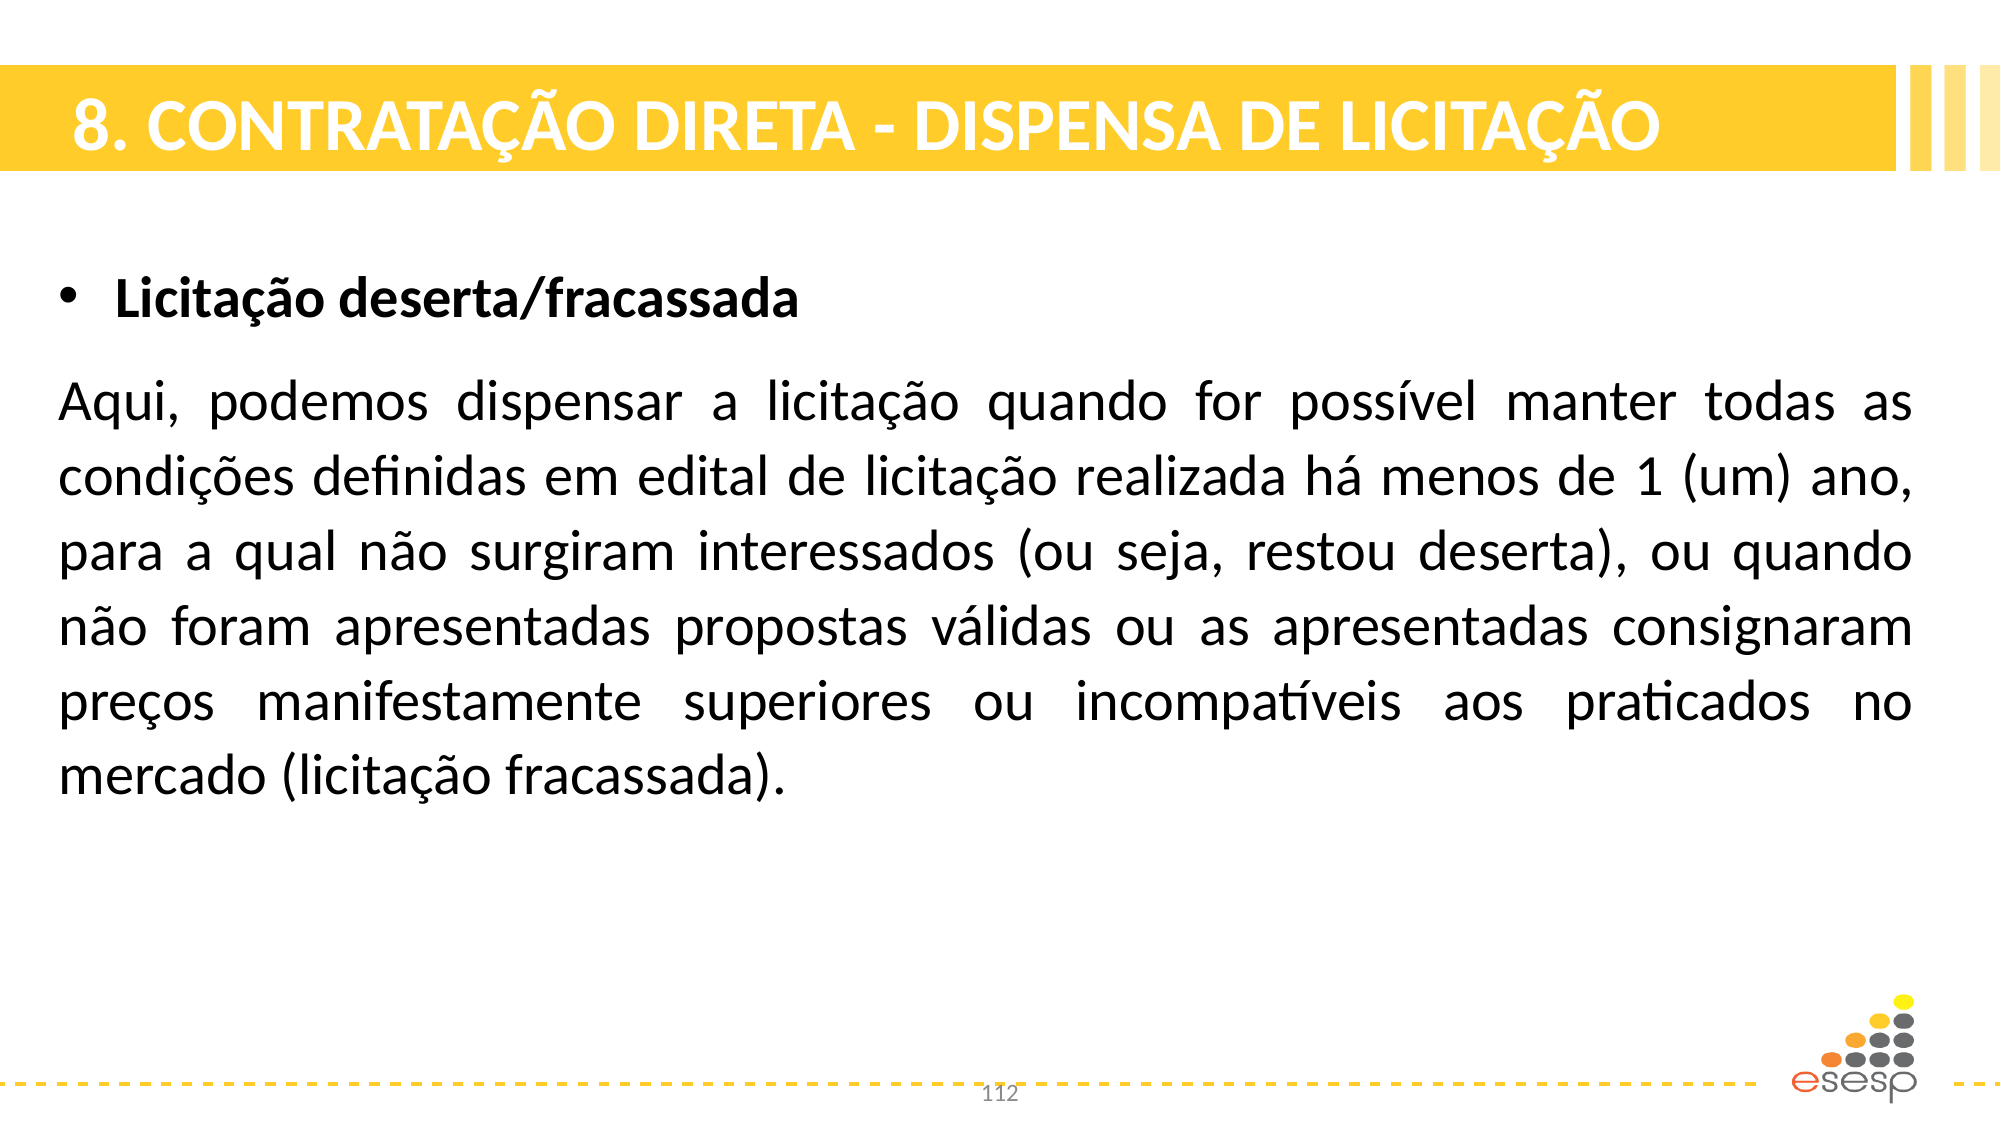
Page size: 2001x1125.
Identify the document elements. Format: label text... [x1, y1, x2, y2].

list Licitação deserta/fracassada Aqui, podemos dispensar a licitação quando for possível manter todas as condições definidas em edital de licitação realizada há menos de 1 (um) ano, para a qual não surgiram interessados (ou seja, restou deserta), ou quando não foram apresentadas propostas válidas ou as apresentadas consignaram preços manifestamente superiores ou incompatíveis aos praticados no mercado (licitação fracassada). [44, 246, 1929, 1000]
picture [0, 0, 2001, 1125]
slide_number 112 [249, 1058, 1750, 1125]
title 8. CONTRATAÇÃO DIRETA - DISPENSA DE LICITAÇÃO [57, 66, 1819, 173]
